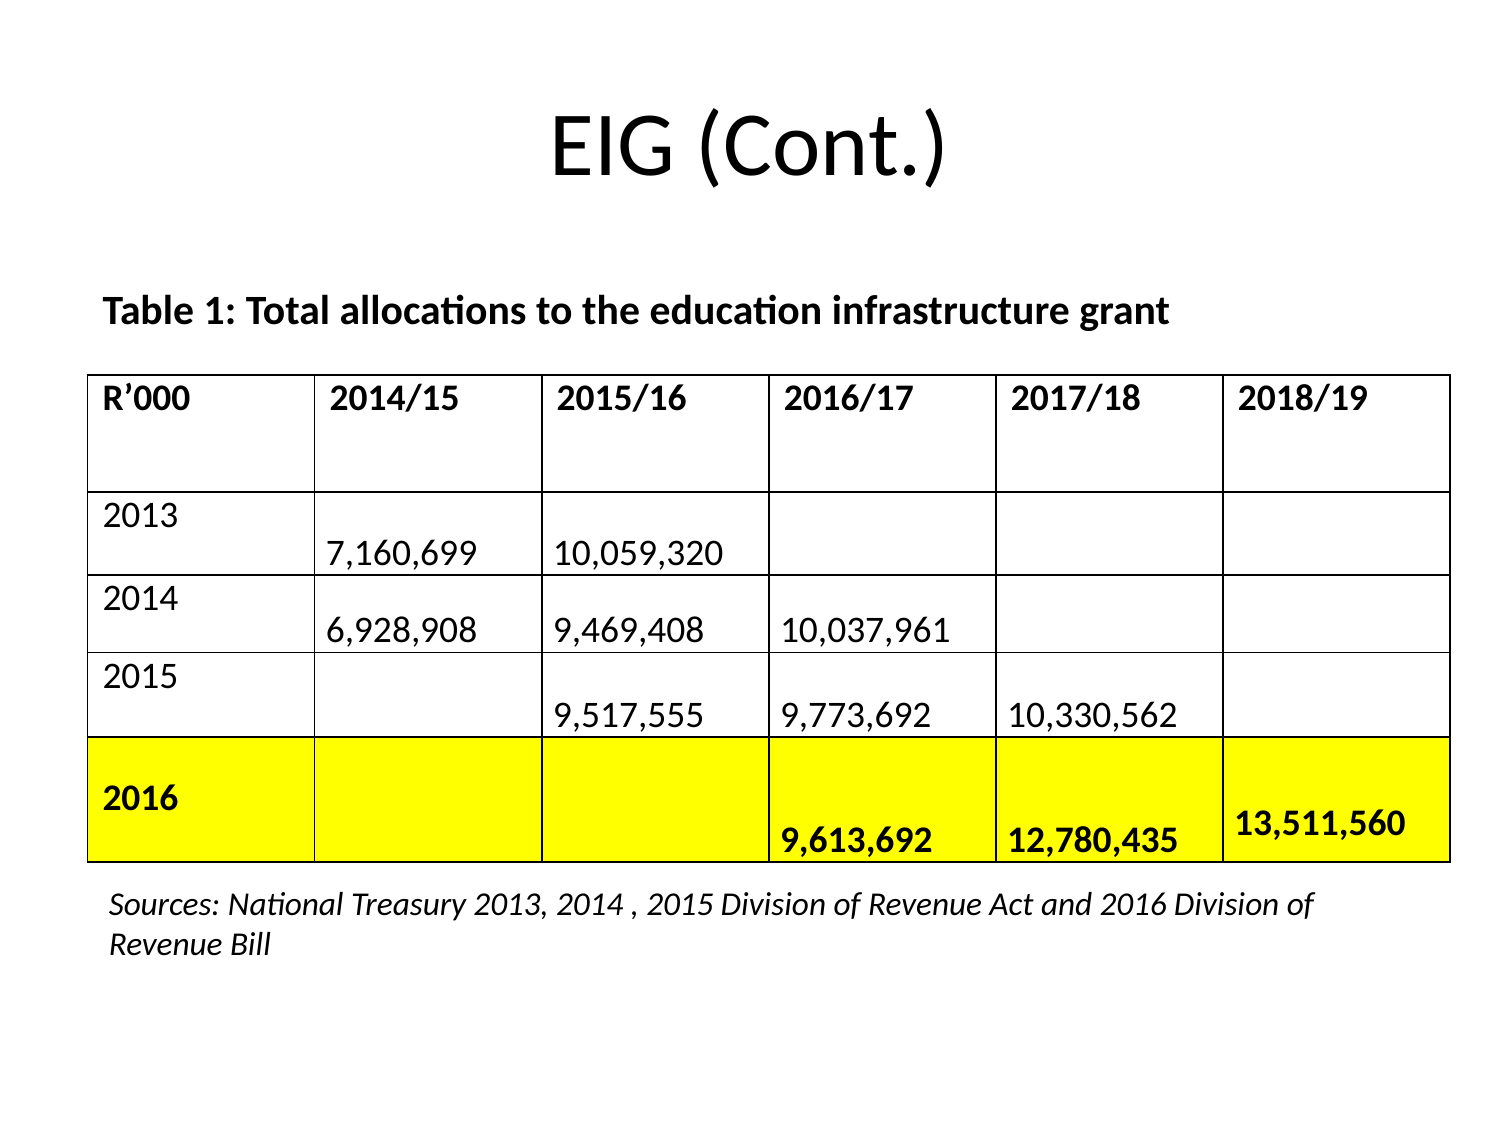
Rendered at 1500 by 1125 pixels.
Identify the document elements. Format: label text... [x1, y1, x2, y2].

table_cell [1224, 493, 1449, 574]
table_header R’000 [88, 376, 314, 491]
table_cell [315, 738, 541, 861]
table_cell [997, 493, 1222, 574]
table_cell 2016 [88, 738, 314, 861]
table_cell [997, 576, 1222, 652]
table_cell 2014 [88, 576, 314, 652]
table_cell [770, 493, 995, 574]
text_box Table 1: Total allocations to the education infrastructure grant [87, 275, 1338, 341]
table_cell 10,330,562 [997, 653, 1222, 736]
table_cell 9,773,692 [770, 653, 995, 736]
text_box Sources: National Treasury 2013, 2014 , 2015 Division of Revenue Act and 2016 Division of Revenue Bill [94, 874, 1357, 970]
table_header 2018/19 [1224, 376, 1449, 491]
table_cell 10,059,320 [543, 493, 768, 574]
table_header 2014/15 [315, 376, 541, 491]
table_cell 9,613,692 [770, 738, 995, 861]
table_cell [315, 653, 541, 736]
table_cell [543, 738, 768, 861]
table_header 2016/17 [770, 376, 995, 491]
table_cell 9,517,555 [543, 653, 768, 736]
table_cell 7,160,699 [315, 493, 541, 574]
table_cell 2015 [88, 653, 314, 736]
table_header 2017/18 [997, 376, 1222, 491]
table_cell 12,780,435 [997, 738, 1222, 861]
table_cell 6,928,908 [315, 576, 541, 652]
table_cell 13,511,560 [1224, 738, 1449, 861]
table_cell [1224, 653, 1449, 736]
title EIG (Cont.) [75, 45, 1425, 233]
table_cell 10,037,961 [770, 576, 995, 652]
table_cell [1224, 576, 1449, 652]
table_cell 2013 [88, 493, 314, 574]
table_cell 9,469,408 [543, 576, 768, 652]
table_header 2015/16 [543, 376, 768, 491]
